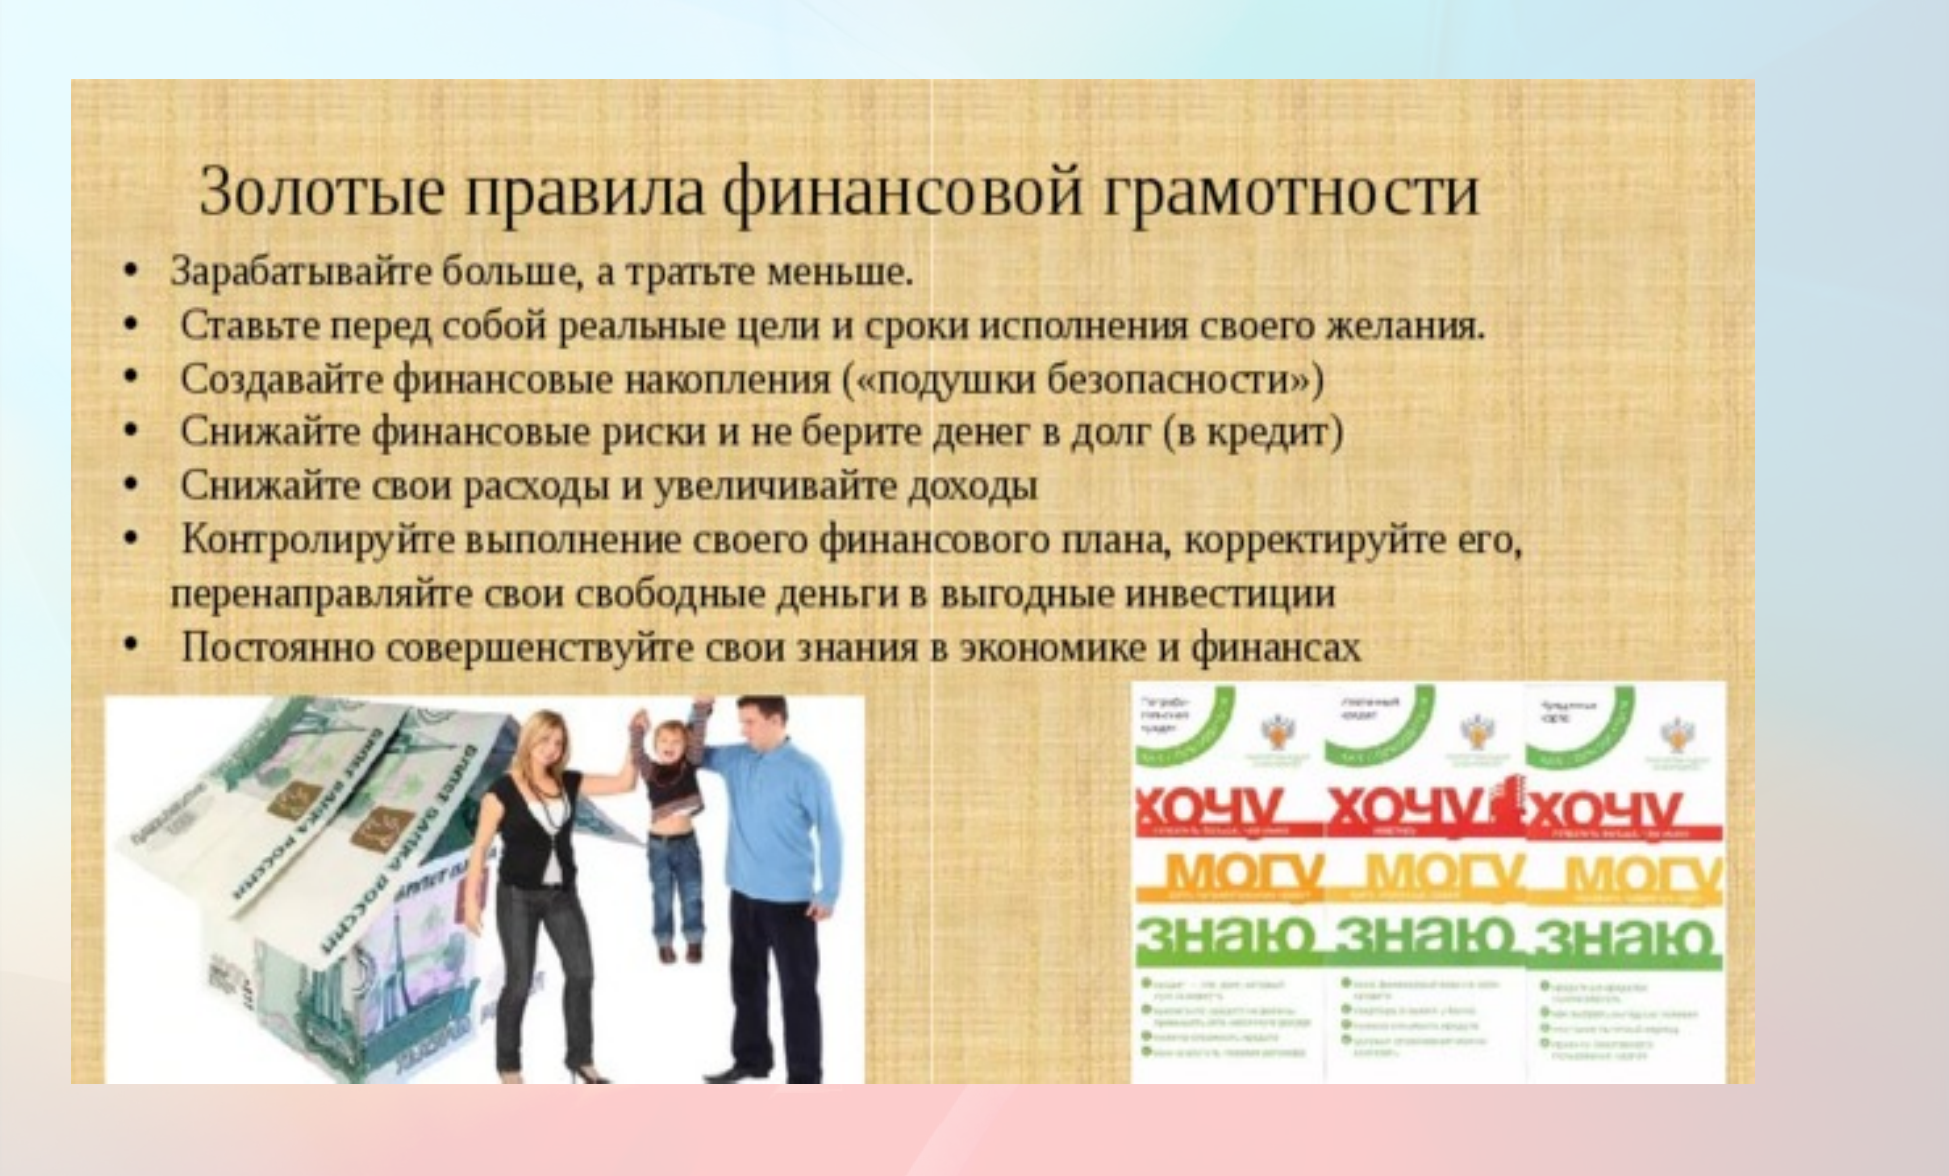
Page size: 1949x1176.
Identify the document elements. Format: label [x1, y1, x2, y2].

picture [71, 79, 1755, 1084]
